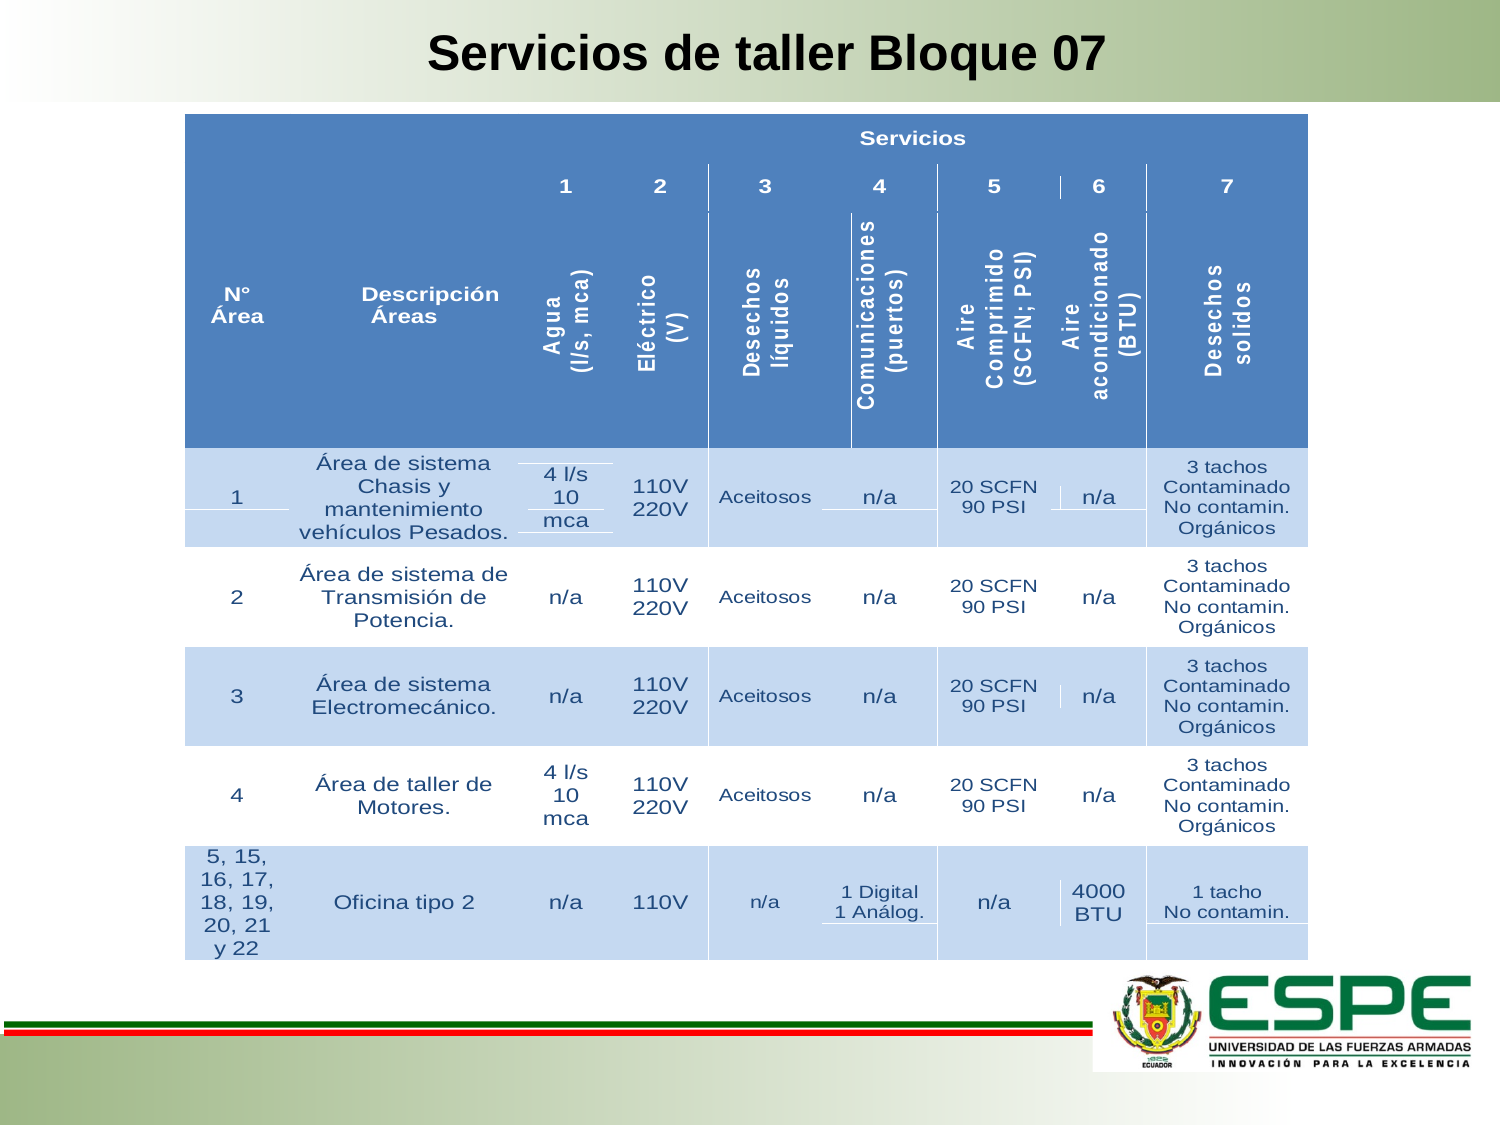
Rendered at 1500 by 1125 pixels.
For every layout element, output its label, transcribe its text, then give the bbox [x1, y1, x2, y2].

picture [182, 113, 1311, 965]
picture [1092, 968, 1495, 1072]
text_box Servicios de taller Bloque 07 [76, 13, 1459, 120]
